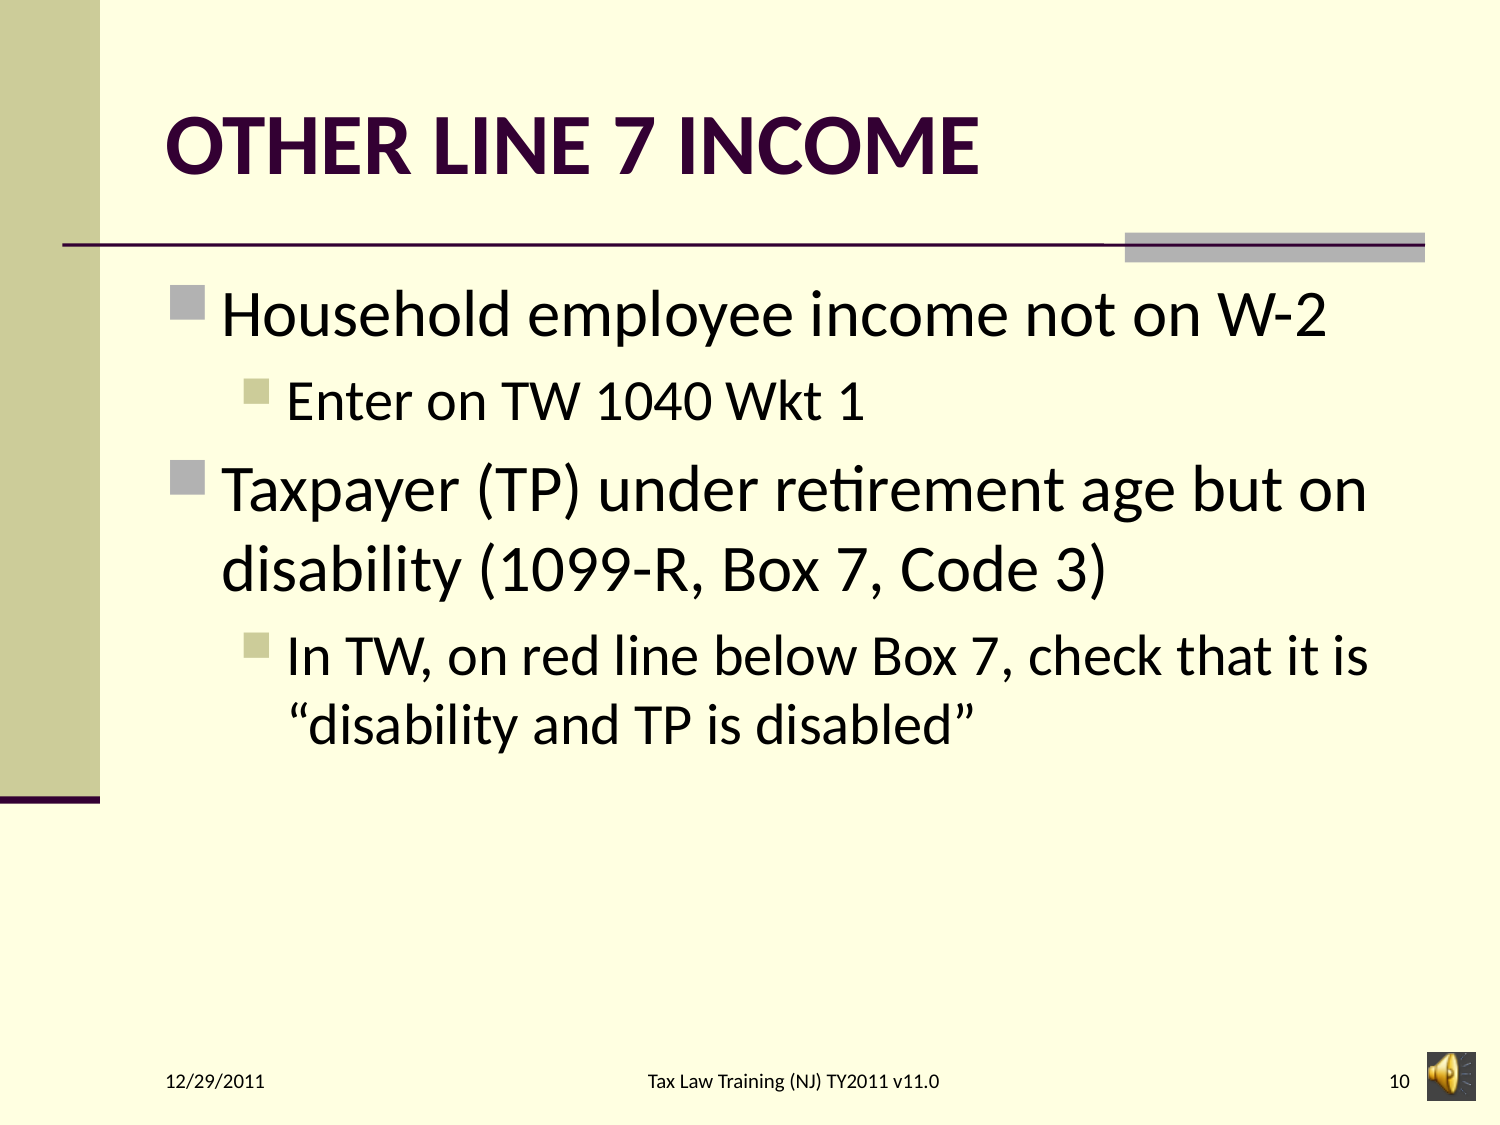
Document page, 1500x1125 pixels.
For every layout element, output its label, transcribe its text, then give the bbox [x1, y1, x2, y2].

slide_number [149, 1050, 476, 1101]
footer Tax Law Training (NJ) TY2011 v11.0 [549, 1049, 1038, 1101]
title OTHER LINE 7 INCOME [150, 45, 1425, 234]
picture [1426, 1051, 1477, 1102]
list Household employee income not on W-2 Enter on TW 1040 Wkt 1 Taxpayer (TP) under retirement age but on disability (1099-R, Box 7, Code 3) In TW, on red line below Box 7, check that it is “disability and TP is disabled” [150, 262, 1425, 1038]
slide_number 10 [1112, 1049, 1426, 1101]
